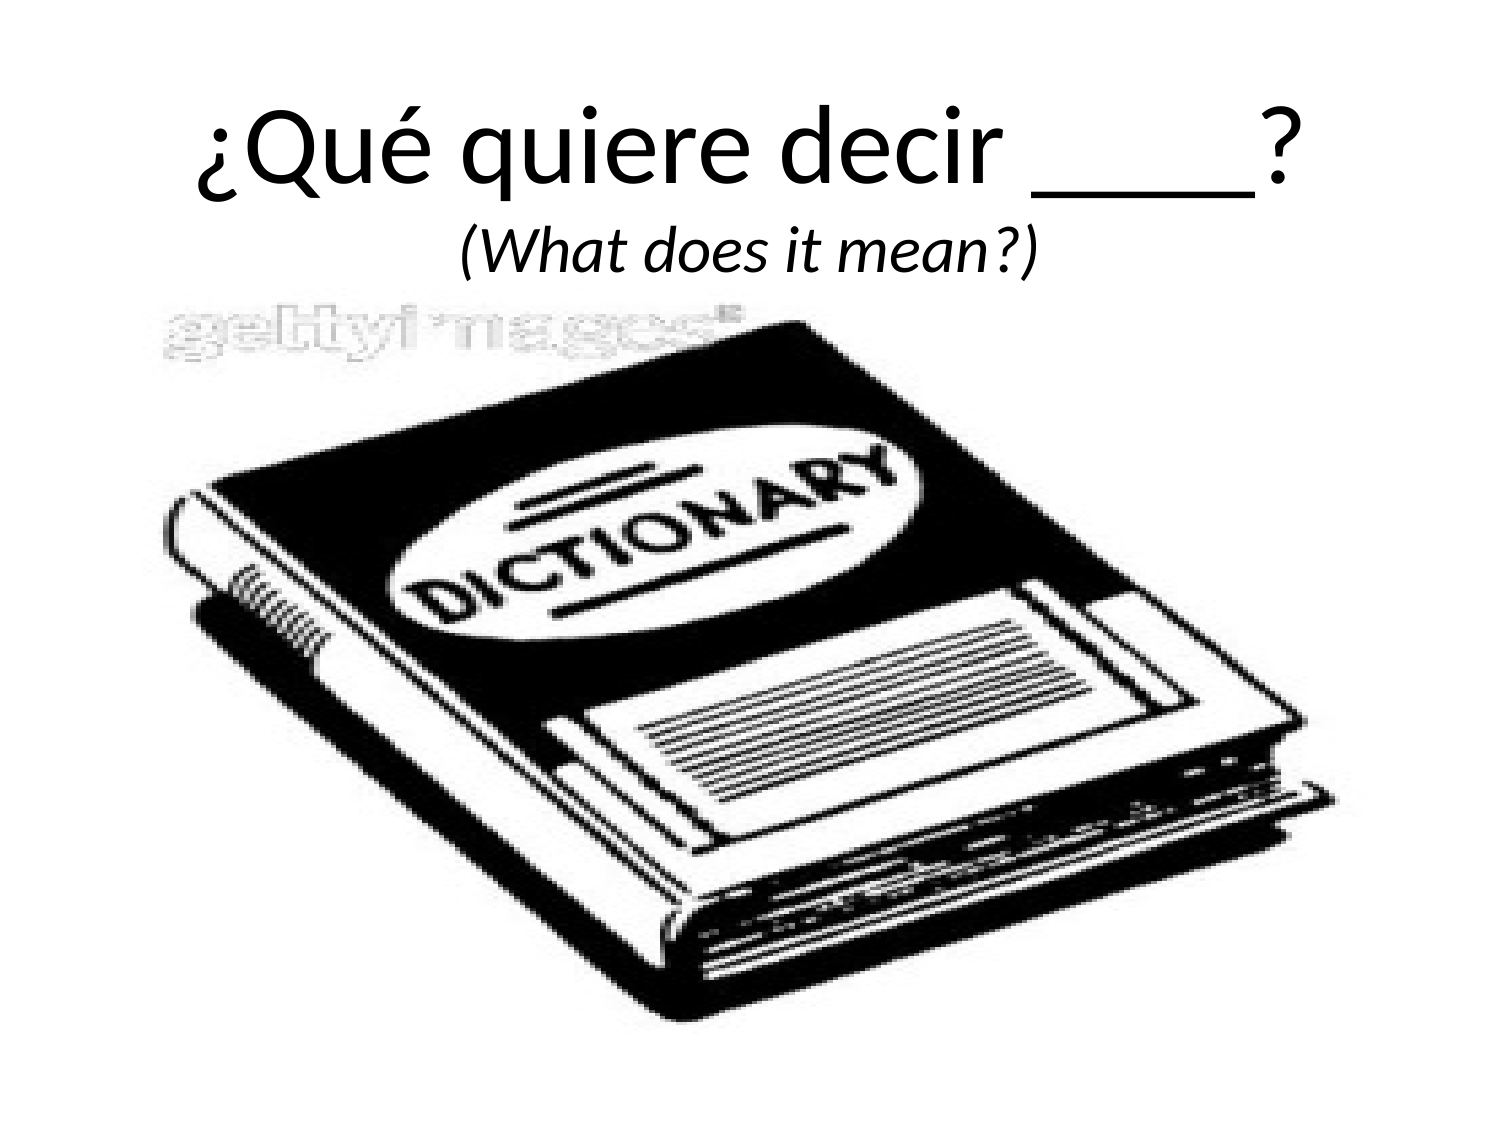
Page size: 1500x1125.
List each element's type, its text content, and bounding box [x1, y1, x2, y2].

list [99, 287, 1401, 1038]
title ¿Qué quiere decir ____? (What does it mean?) [74, 44, 1426, 313]
